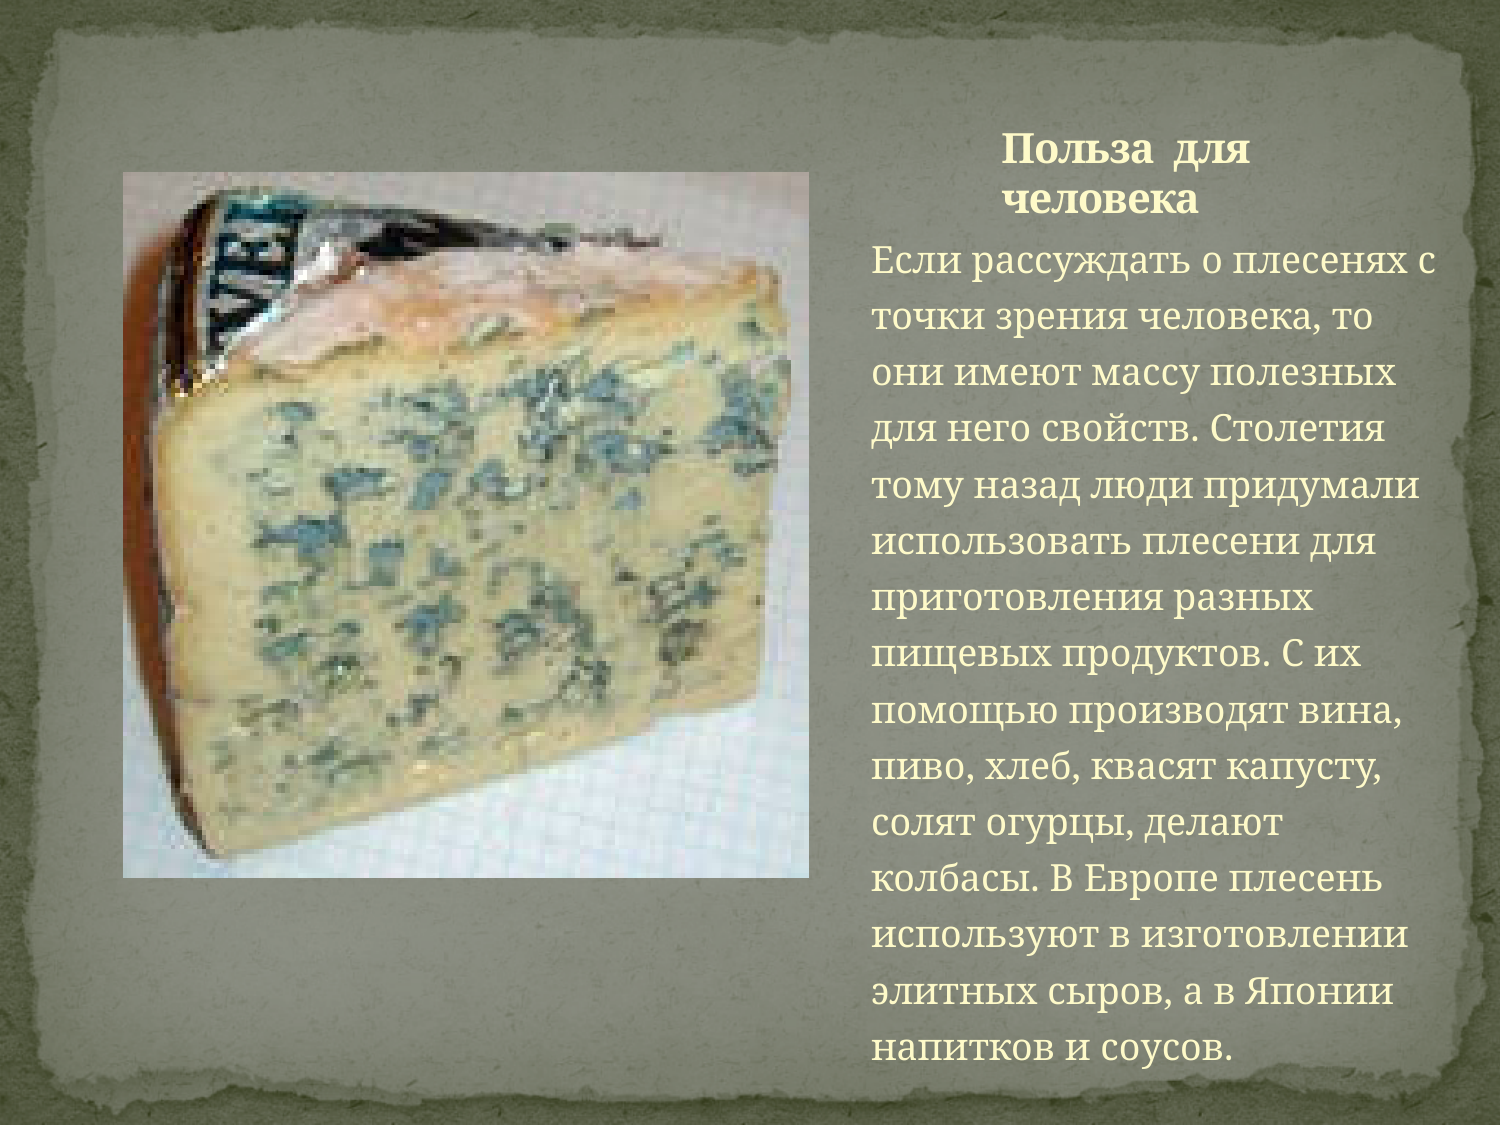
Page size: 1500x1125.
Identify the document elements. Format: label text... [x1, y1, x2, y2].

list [126, 175, 809, 877]
title Польза для человека [986, 54, 1312, 230]
list Если рассуждать о плесенях с точки зрения человека, то они имеют массу полезных для него свойств. Столетия тому назад люди придумали использовать плесени для приготовления разных пищевых продуктов. С их помощью производят вина, пиво, хлеб, квасят капусту, солят огурцы, делают колбасы. В Европе плесень используют в изготовлении элитных сыров, а в Японии напитков и соусов. [856, 160, 1466, 951]
